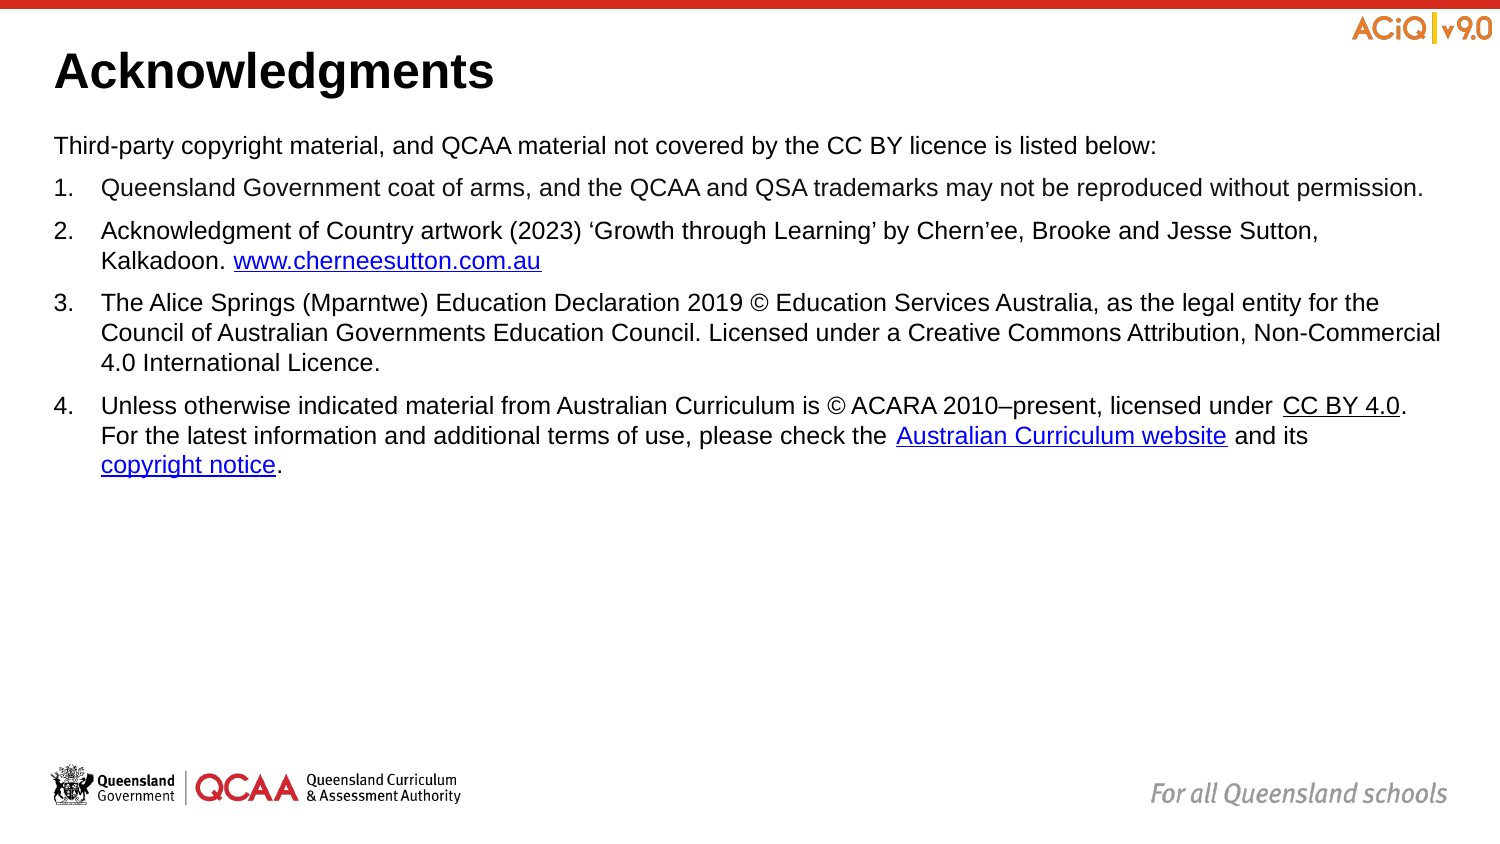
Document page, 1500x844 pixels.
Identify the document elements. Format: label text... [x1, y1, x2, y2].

picture [49, 764, 462, 805]
list Third-party copyright material, and QCAA material not covered by the CC BY licence is listed below: Queensland Government coat of arms, and the QCAA and QSA trademarks may not be reproduced without permission. Acknowledgment of Country artwork (2023) ‘Growth through Learning’ by Chern’ee, Brooke and Jesse Sutton, Kalkadoon. www.cherneesutton.com.au The Alice Springs (Mparntwe) Education Declaration 2019 © Education Services Australia, as the legal entity for the Council of Australian Governments Education Council. Licensed under a Creative Commons Attribution, Non-Commercial 4.0 International Licence. Unless otherwise indicated material from Australian Curriculum is © ACARA 2010–present, licensed under CC BY 4.0. For the latest information and additional terms of use, please check the Australian Curriculum website and its copyright notice. [53, 126, 1448, 735]
picture [1151, 782, 1447, 806]
picture [1352, 12, 1492, 44]
title Acknowledgments [53, 45, 1448, 105]
